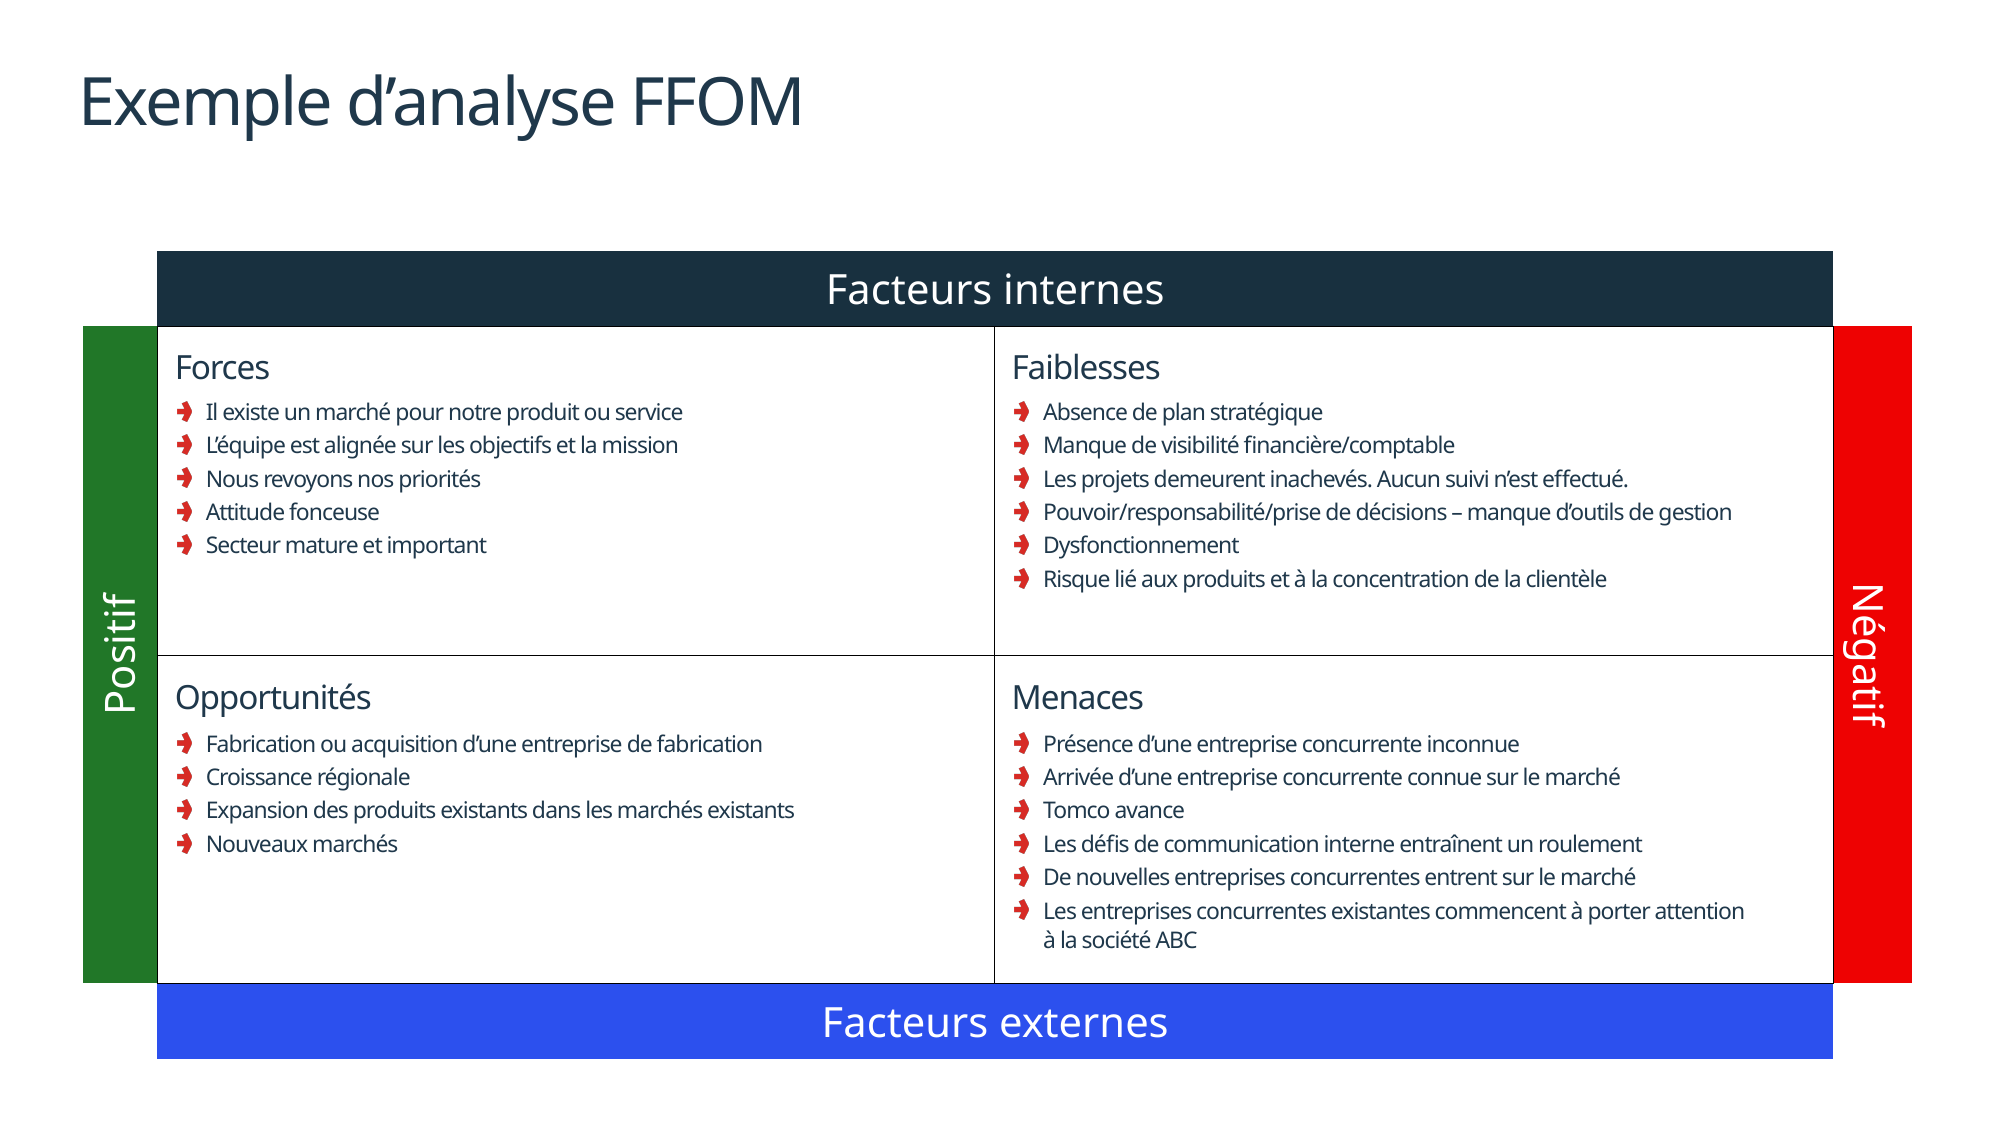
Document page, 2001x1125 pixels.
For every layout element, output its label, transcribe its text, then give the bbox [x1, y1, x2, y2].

picture [1014, 899, 1029, 920]
picture [1014, 833, 1029, 854]
picture [1014, 434, 1029, 455]
picture [177, 467, 192, 488]
picture [1014, 534, 1029, 555]
text_box Fabrication ou acquisition d’une entreprise de fabrication Croissance régionale Expansion des produits existants dans les marchés existants Nouveaux marchés [163, 720, 972, 865]
picture [1014, 799, 1029, 820]
picture [1014, 501, 1029, 522]
picture [177, 434, 192, 455]
picture [1014, 766, 1029, 787]
text_box Présence d’une entreprise concurrente inconnue Arrivée d’une entreprise concurrente connue sur le marché Tomco avance Les défis de communication interne entraînent un roulement De nouvelles entreprises concurrentes entrent sur le marché Les entreprises concurrentes existantes commencent à porter attention à la société ABC [1000, 720, 1810, 961]
picture [1014, 568, 1029, 589]
text_box Absence de plan stratégique Manque de visibilité financière/comptable Les projets demeurent inachevés. Aucun suivi n’est effectué. Pouvoir/responsabilité/prise de décisions – manque d’outils de gestion Dysfonctionnement Risque lié aux produits et à la concentration de la clientèle [1000, 388, 1810, 600]
picture [177, 833, 192, 854]
picture [177, 534, 192, 555]
picture [1014, 401, 1029, 422]
text_box Exemple d’analyse FFOM [63, 59, 1931, 234]
picture [177, 401, 192, 422]
picture [1014, 732, 1029, 754]
picture [177, 732, 192, 754]
text_box Il existe un marché pour notre produit ou service L’équipe est alignée sur les objectifs et la mission Nous revoyons nos priorités Attitude fonceuse Secteur mature et important [163, 388, 972, 566]
picture [1014, 467, 1029, 489]
picture [177, 501, 192, 522]
picture [177, 766, 192, 787]
picture [177, 799, 192, 820]
picture [1014, 866, 1029, 887]
